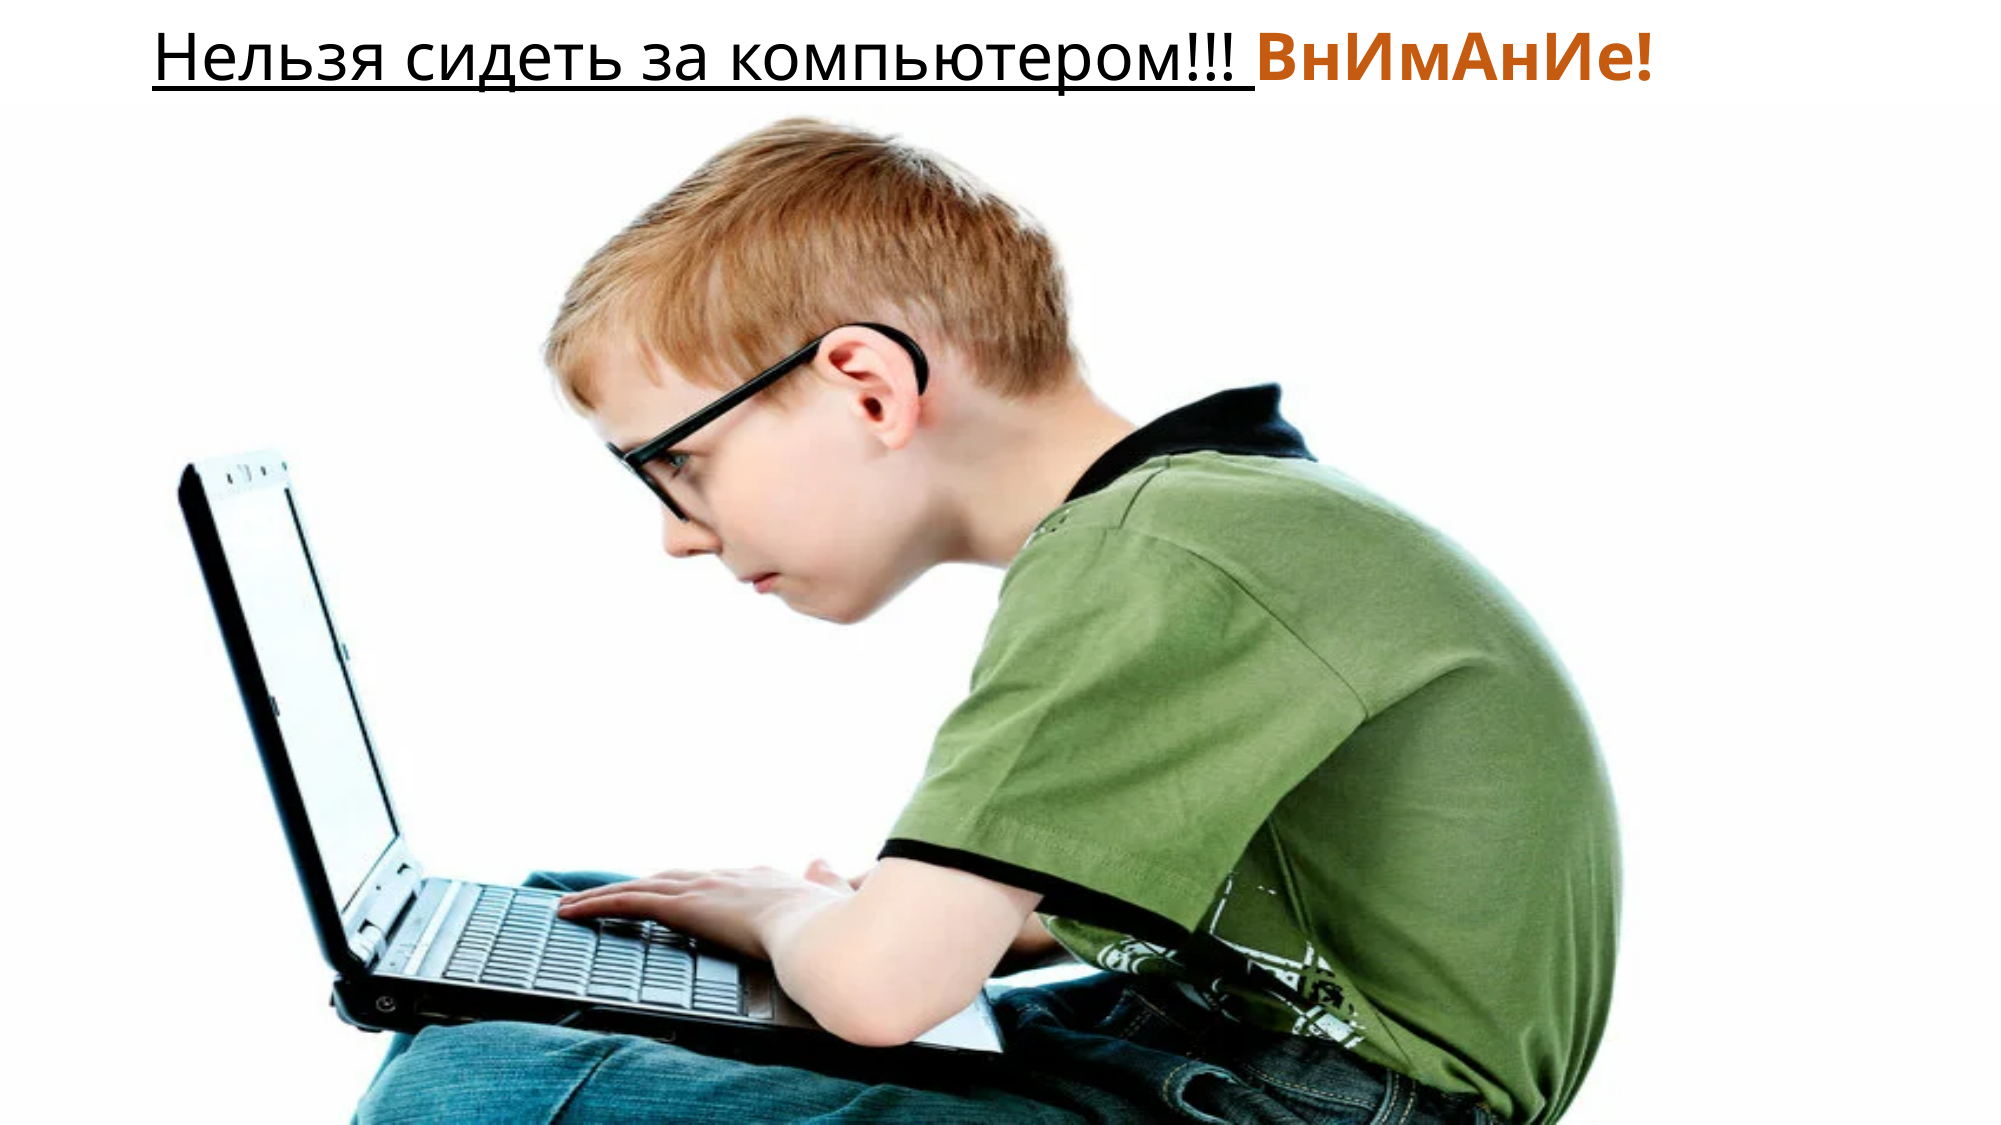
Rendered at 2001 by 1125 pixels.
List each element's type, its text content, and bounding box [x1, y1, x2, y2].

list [0, 104, 2000, 1125]
title Нельзя сидеть за компьютером!!! ВнИмАнИе! [137, 0, 1863, 104]
